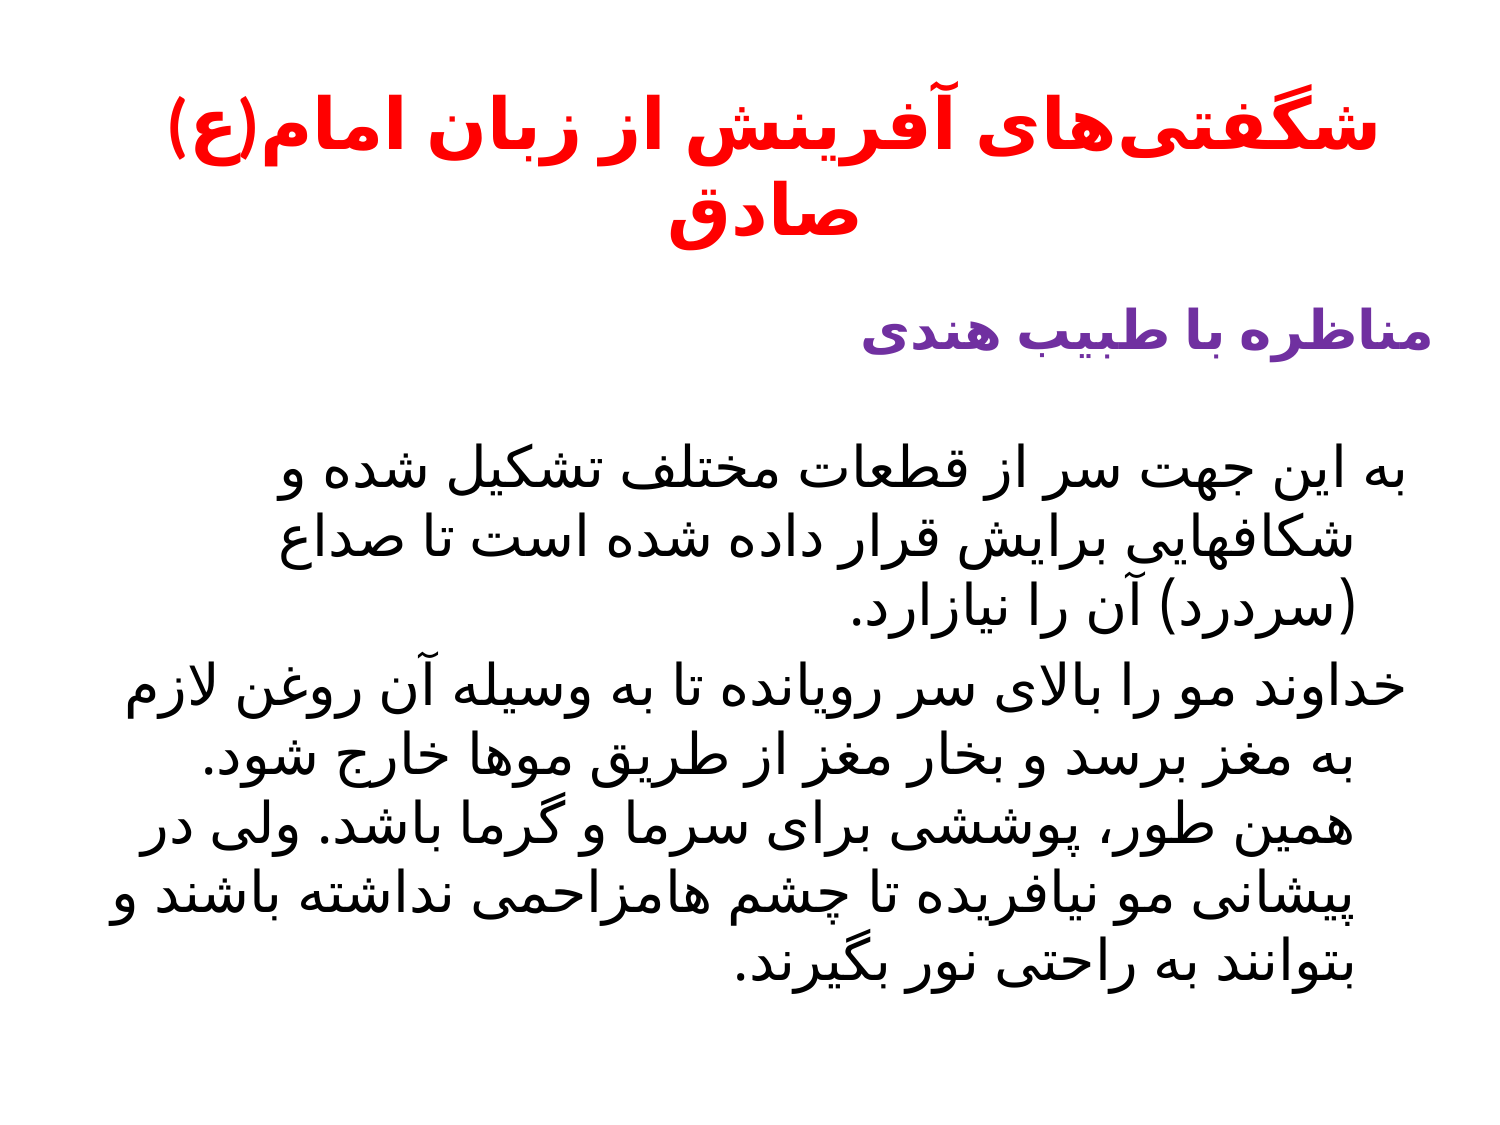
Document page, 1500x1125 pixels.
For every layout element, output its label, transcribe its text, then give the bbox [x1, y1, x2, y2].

text_box مناظره با طبیب هندی [774, 287, 1450, 411]
text_box (ع)شگفتی‌های آفرینش از زبان امام صادق [99, 70, 1450, 258]
list به این جهت سر از قطعات مختلف تشکیل شده و شکافهایی برایش قرار داده شده است تا صداع (سردرد) آن را نیازارد. خداوند مو را بالای سر رویانده تا به وسیله آن روغن لازم به مغز برسد و بخار مغز از طریق موها خارج شود. همین طور، پوششی برای سرما و گرما باشد. ولی در پیشانی مو نیافریده تا چشم هامزاحمی نداشته باشند و بتوانند به راحتی نور بگیرند. [75, 262, 1425, 1005]
